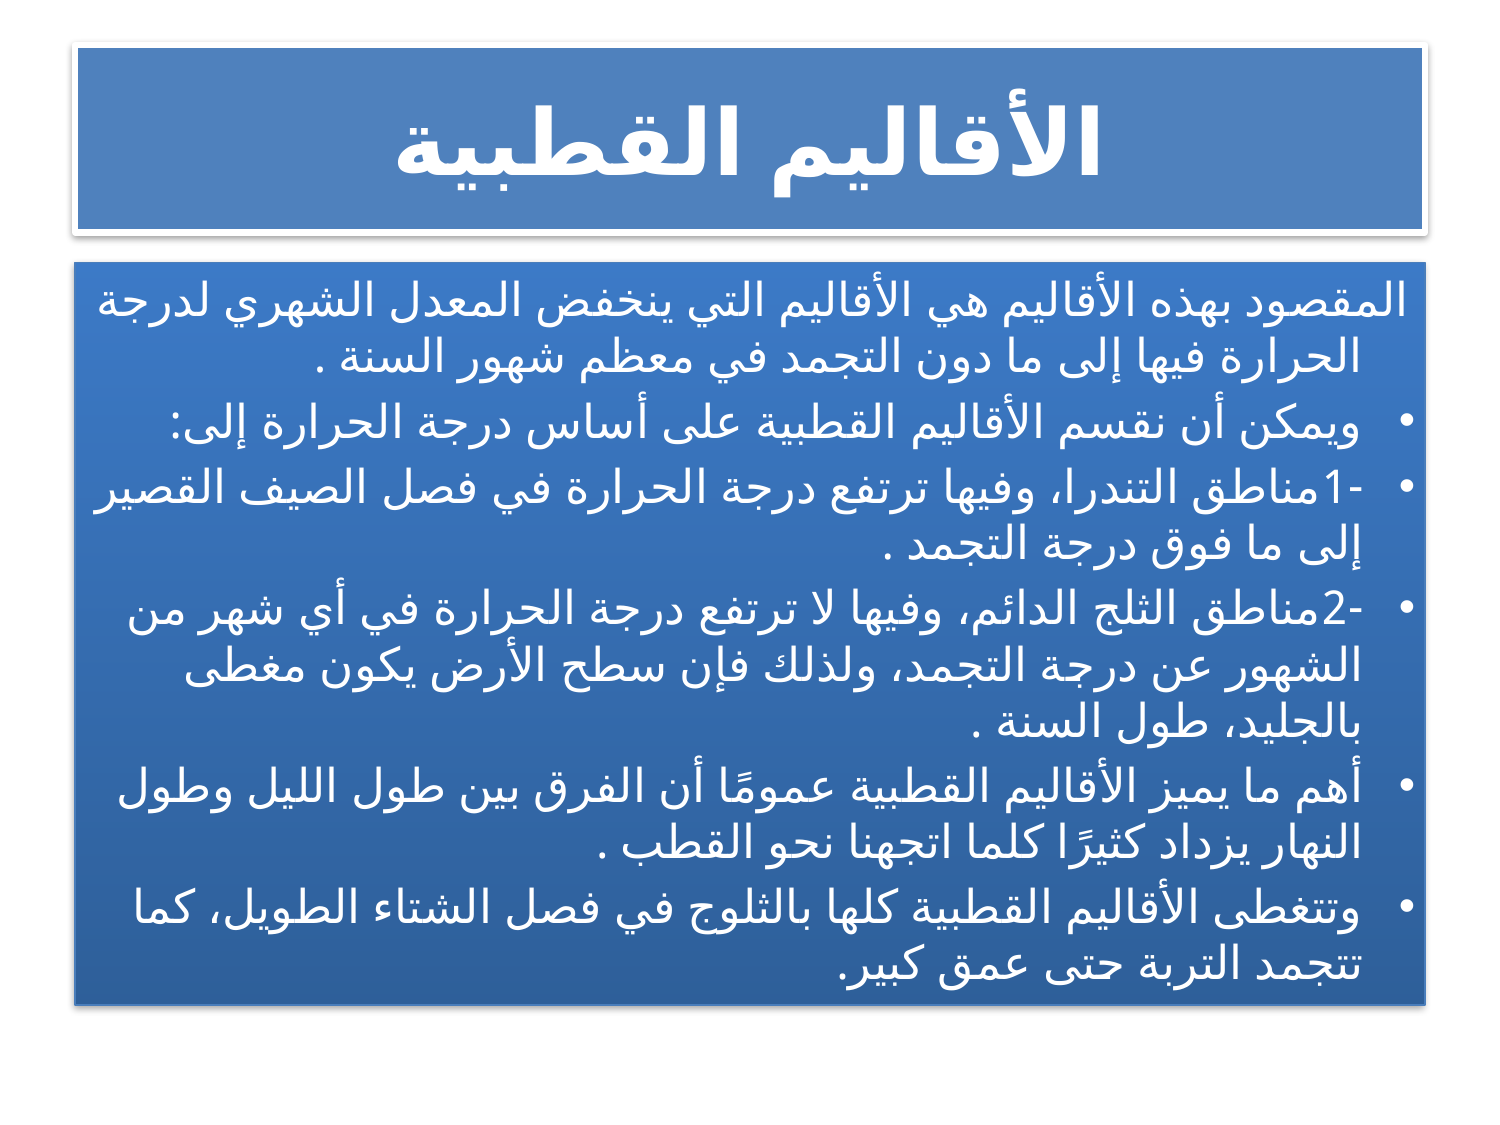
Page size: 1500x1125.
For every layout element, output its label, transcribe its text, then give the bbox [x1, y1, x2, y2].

title الأقاليم القطبية [72, 42, 1428, 236]
list المقصود بهذه الأقاليم هي الأقاليم التي ينخفض المعدل الشهري لدرجة الحرارة فيها إلى ما دون التجمد في معظم شهور السنة . ويمكن أن نقسم الأقاليم القطبية على أساس درجة الحرارة إلى: -1مناطق التندرا، وفيها ترتفع درجة الحرارة في فصل الصيف القصير إلى ما فوق درجة التجمد . -2مناطق الثلج الدائم، وفيها لا ترتفع درجة الحرارة في أي شهر من الشهور عن درجة التجمد، ولذلك فإن سطح الأرض يكون مغطى بالجليد، طول السنة . أهم ما يميز الأقاليم القطبية عمومًا أن الفرق بين طول الليل وطول النهار يزداد كثيرًا كلما اتجهنا نحو القطب . وتتغطى الأقاليم القطبية كلها بالثلوج في فصل الشتاء الطويل، كما تتجمد التربة حتى عمق كبير. [74, 262, 1426, 1006]
